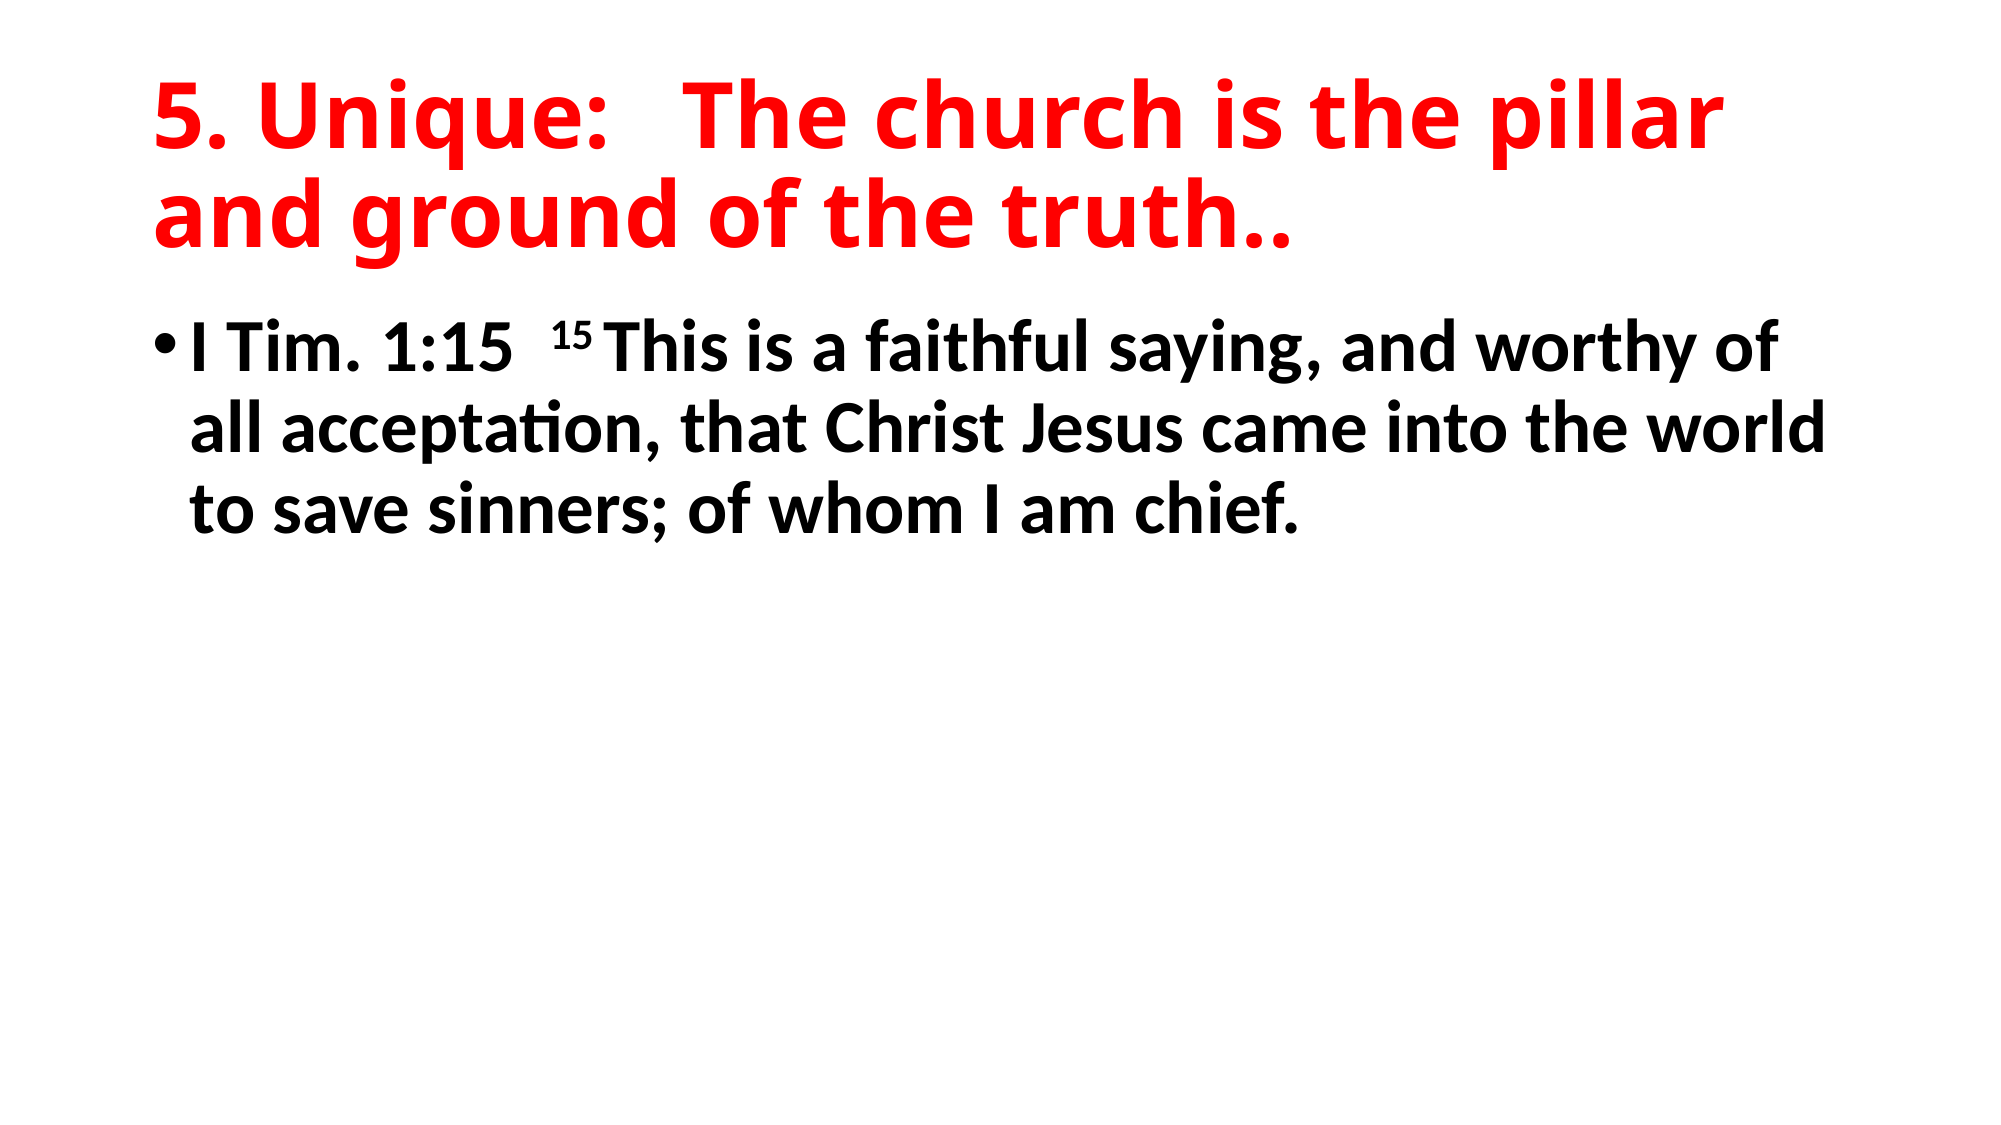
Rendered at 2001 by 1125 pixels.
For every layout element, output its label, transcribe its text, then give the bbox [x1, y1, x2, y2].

list I Tim. 1:15 15 This is a faithful saying, and worthy of all acceptation, that Christ Jesus came into the world to save sinners; of whom I am chief. [137, 299, 1863, 1014]
title 5. Unique: The church is the pillar and ground of the truth.. [137, 59, 1863, 278]
